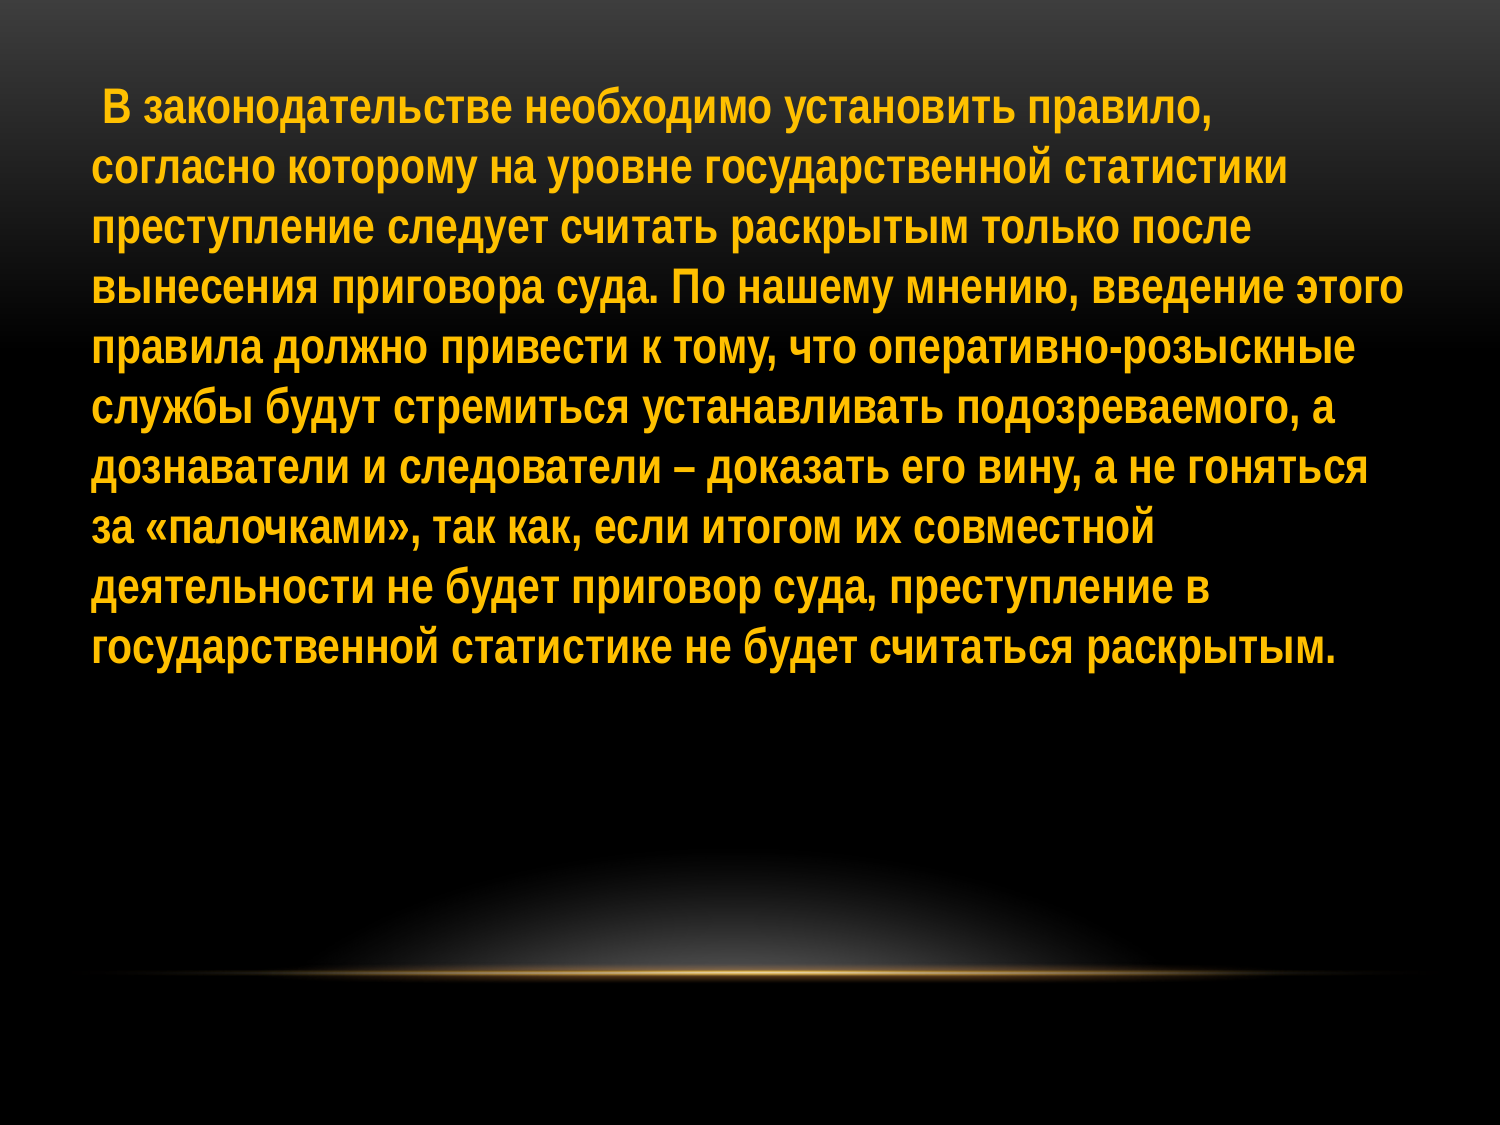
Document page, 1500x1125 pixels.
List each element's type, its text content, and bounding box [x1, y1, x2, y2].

text_box В законодательстве необходимо установить правило, согласно которому на уровне государственной статистики преступление следует считать раскрытым только после вынесения приговора суда. По нашему мнению, введение этого правила должно привести к тому, что оперативно-розыскные службы будут стремиться устанавливать подозреваемого, а дознаватели и следователи – доказать его вину, а не гоняться за «палочками», так как, если итогом их совместной деятельности не будет приговор суда, преступление в государственной статистике не будет считаться раскрытым. [76, 66, 1424, 682]
picture [0, 0, 1500, 1125]
